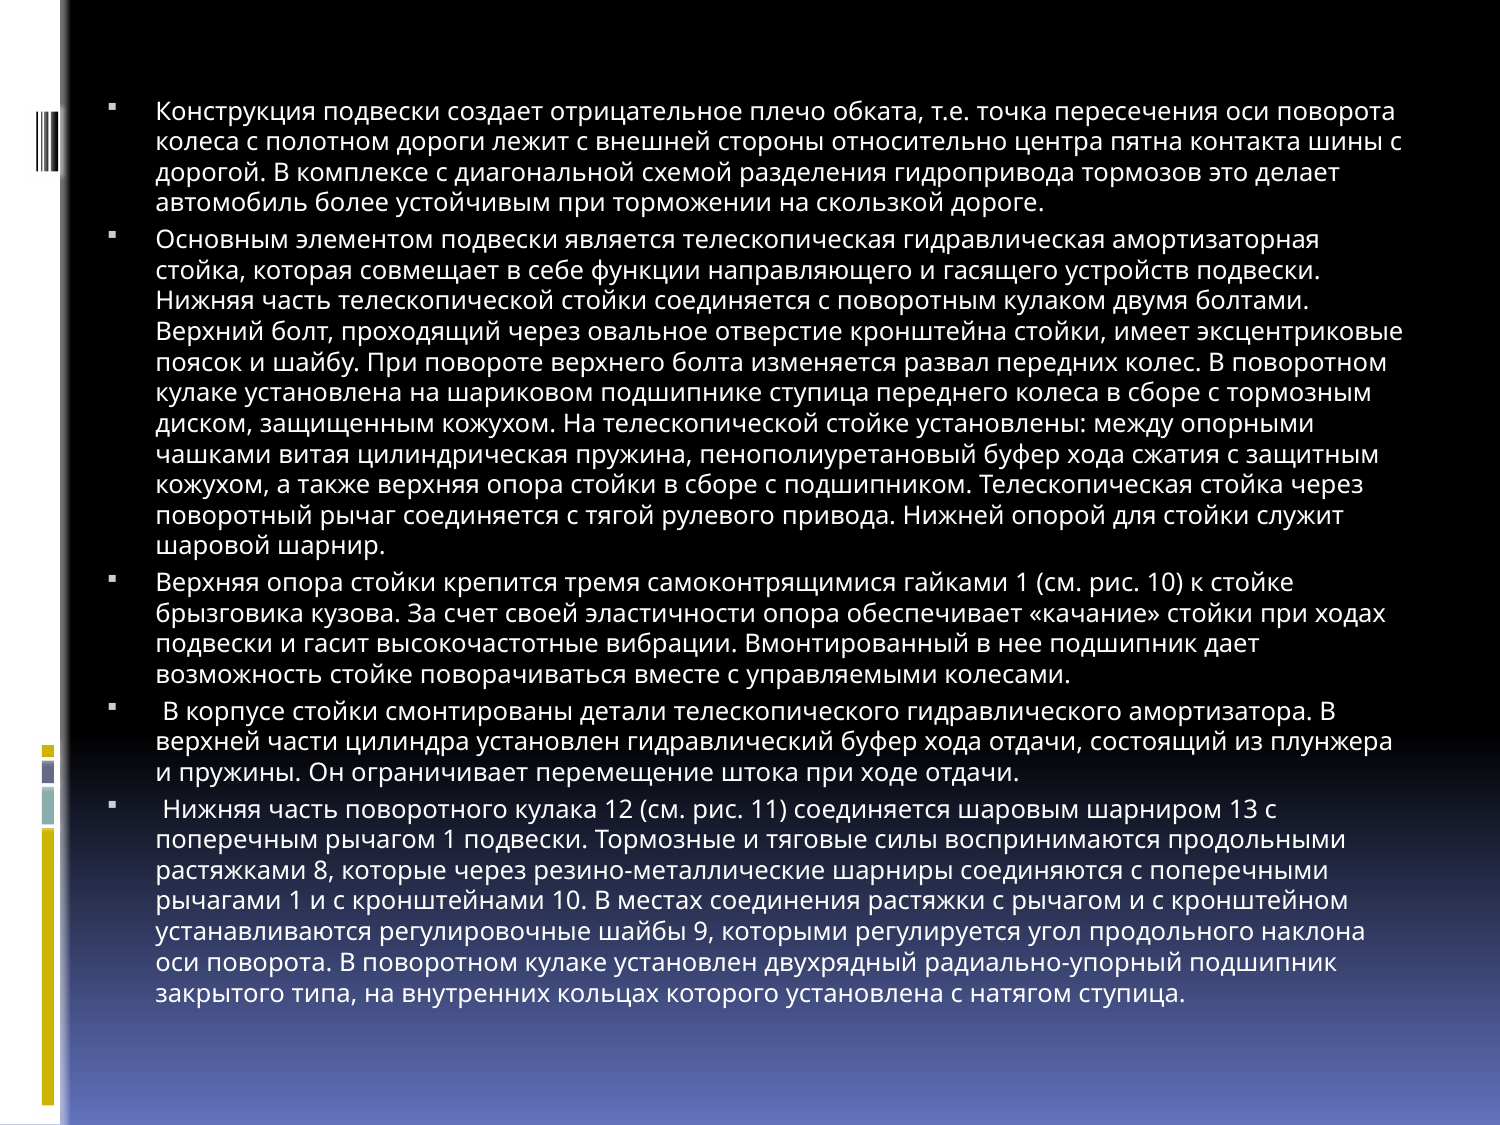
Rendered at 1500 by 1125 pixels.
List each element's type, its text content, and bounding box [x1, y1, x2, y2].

list Конструкция подвески создает отрицательное плечо обката, т.е. точка пересечения оси поворота колеса с полотном дороги лежит с внешней стороны относительно центра пятна контакта шины с дорогой. В комплексе с диагональной схемой разделения гидропривода тормозов это делает автомобиль более устойчивым при торможении на скользкой дороге. Основным элементом подвески является телескопическая гидравлическая амортизаторная стойка, которая совмещает в себе функции направляющего и гасящего устройств подвески. Нижняя часть телескопической стойки соединяется с поворотным кулаком двумя болтами. Верхний болт, проходящий через овальное отверстие кронштейна стойки, имеет эксцентриковые поясок и шайбу. При повороте верхнего болта изменяется развал передних колес. В поворотном кулаке установлена на шариковом подшипнике ступица переднего колеса в сборе с тормозным диском, защищенным кожухом. На телескопической стойке установлены: между опорными чашками витая цилиндрическая пружина, пенополиуретановый буфер хода сжатия с защитным кожухом, а также верхняя опора стойки в сборе с подшипником. Телескопическая стойка через поворотный рычаг соединяется с тягой рулевого привода. Нижней опорой для стойки служит шаровой шарнир. Верхняя опора стойки крепится тремя самоконтрящимися гайками 1 (см. рис. 10) к стойке брызговика кузова. За счет своей эластичности опора обеспечивает «качание» стойки при ходах подвески и гасит высокочастотные вибрации. Вмонтированный в нее подшипник дает возможность стойке поворачиваться вместе с управляемыми колесами. В корпусе стойки смонтированы детали телескопического гидравлического амортизатора. В верхней части цилиндра установлен гидравлический буфер хода отдачи, состоящий из плунжера и пружины. Он ограничивает перемещение штока при ходе отдачи. Нижняя часть поворотного кулака 12 (см. рис. 11) соединяется шаровым шарниром 13 с поперечным рычагом 1 подвески. Тормозные и тяговые силы воспринимаются продольными растяжками 8, которые через резино-металлические шарниры соединяются с поперечными рычагами 1 и с кронштейнами 10. В местах соединения растяжки с рычагом и с кронштейном устанавливаются регулировочные шайбы 9, которыми регулируется угол продольного наклона оси поворота. В поворотном кулаке установлен двухрядный радиально-упорный подшипник закрытого типа, на внутренних кольцах которого установлена с натягом ступица. [82, 86, 1425, 1020]
